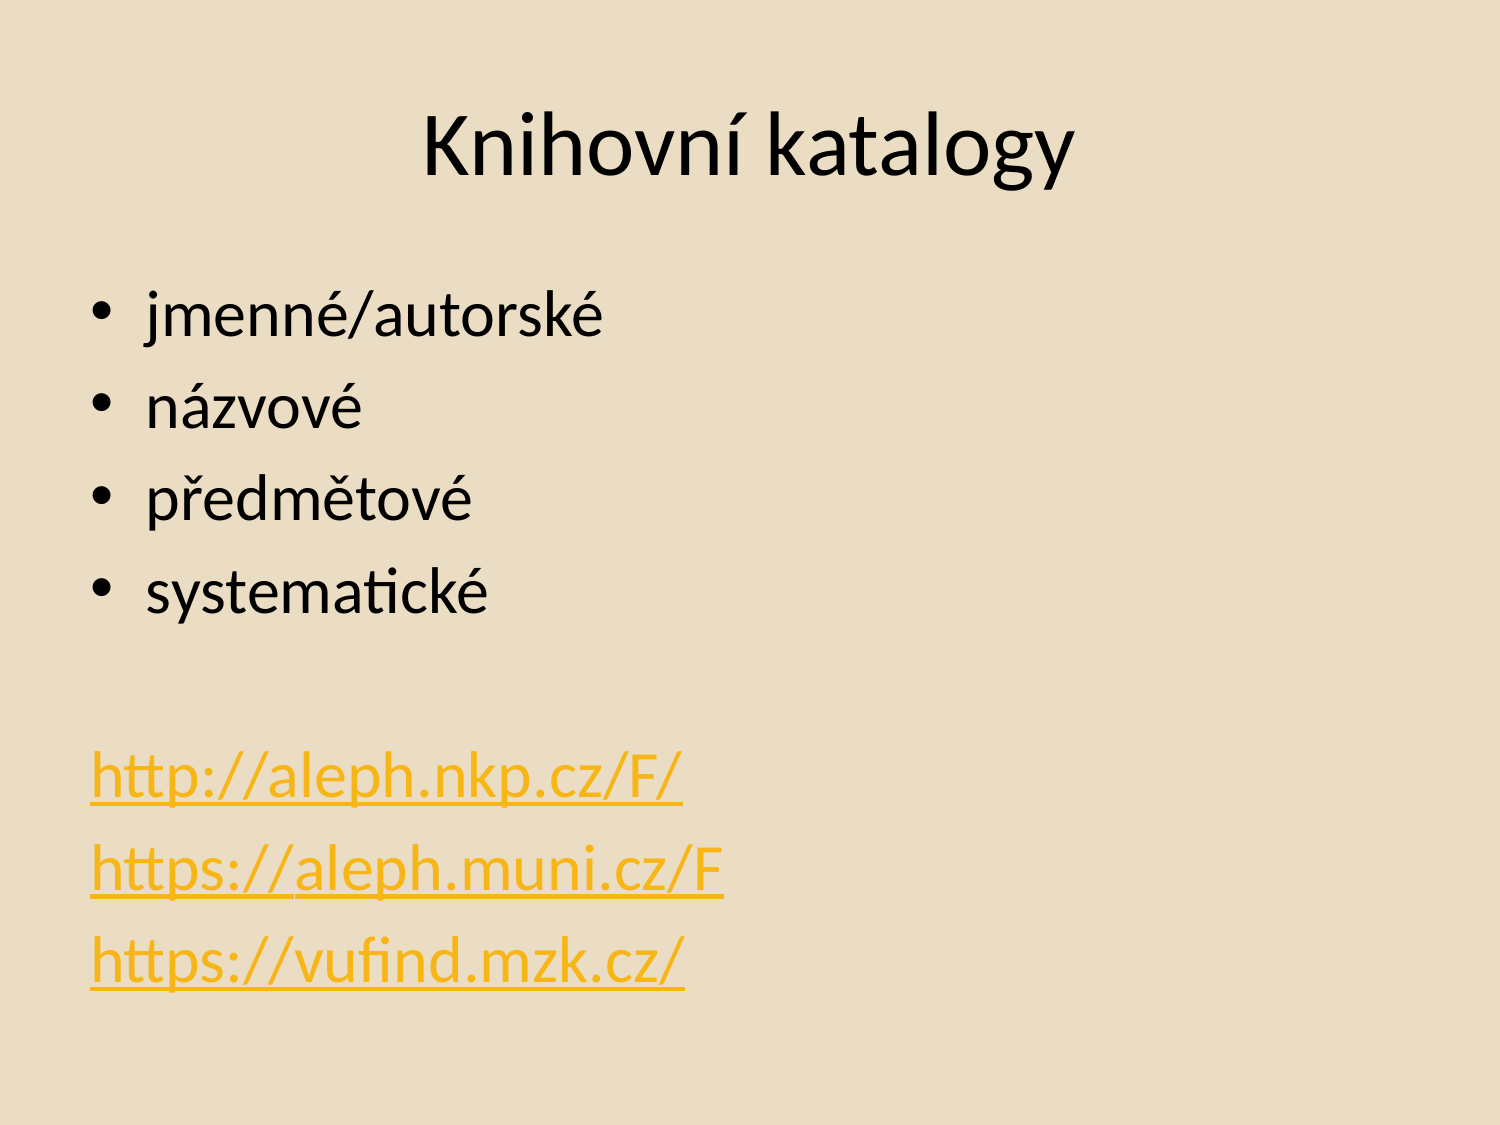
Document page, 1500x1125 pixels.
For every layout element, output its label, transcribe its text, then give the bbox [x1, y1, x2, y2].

list jmenné/autorské názvové předmětové systematické http://aleph.nkp.cz/F/ https://aleph.muni.cz/F https://vufind.mzk.cz/ [75, 262, 1425, 1005]
title Knihovní katalogy [75, 45, 1425, 233]
